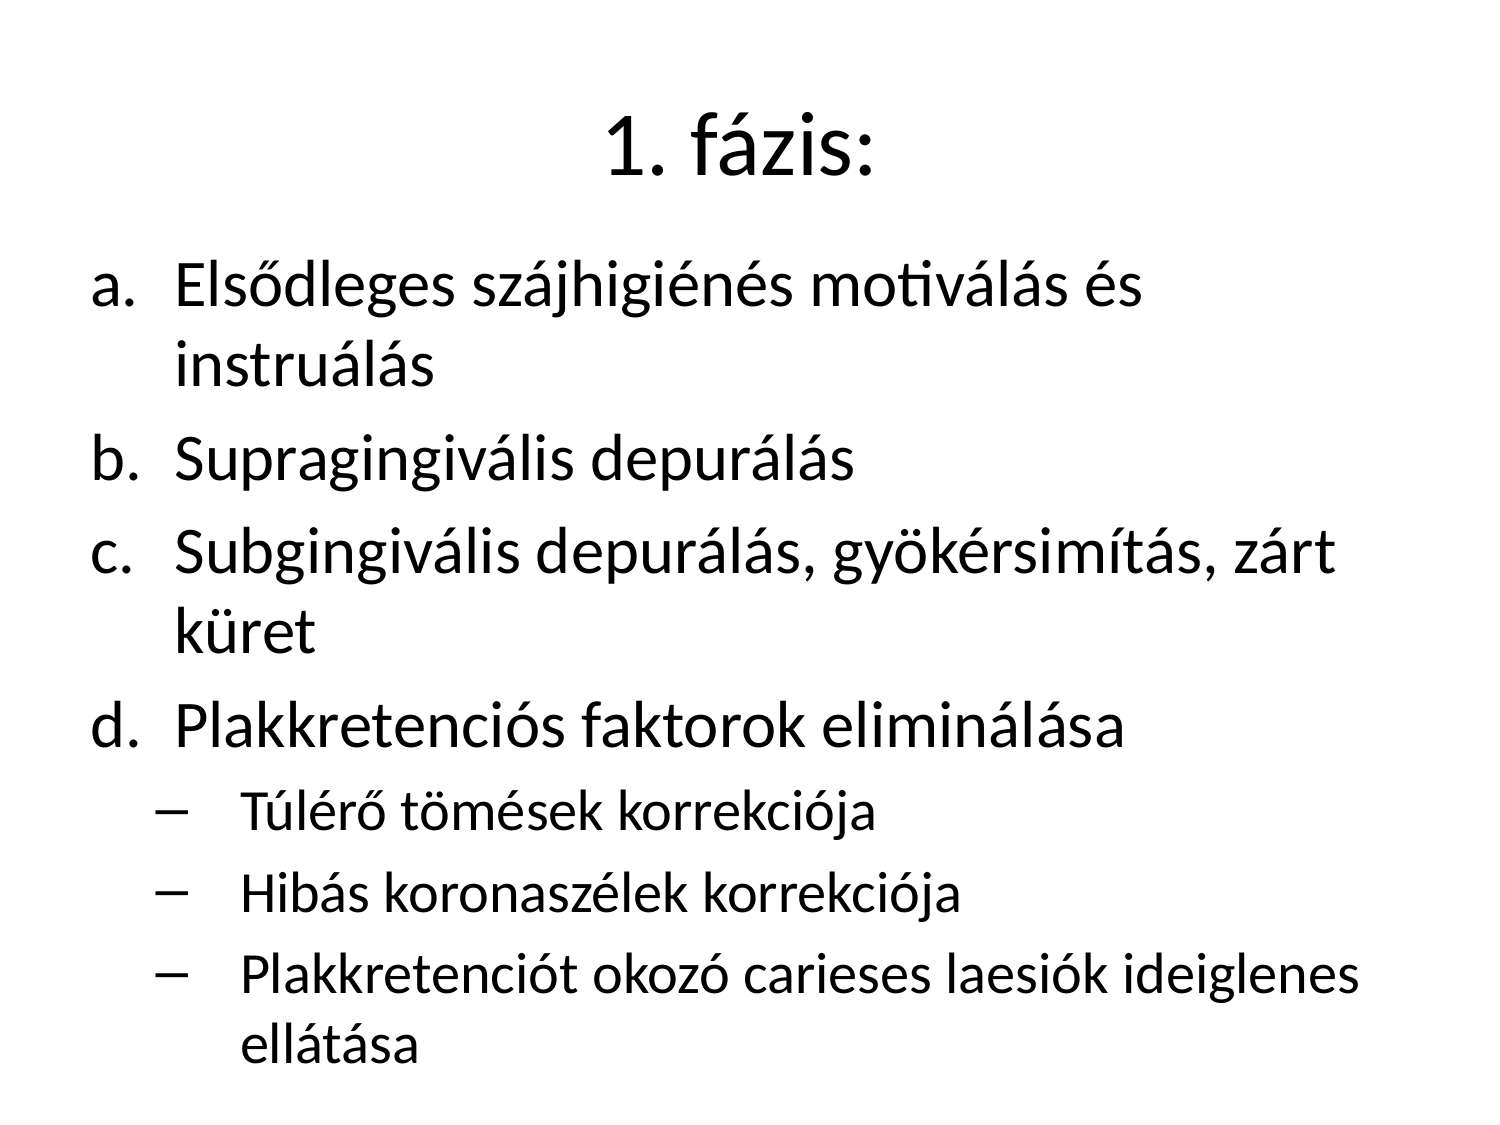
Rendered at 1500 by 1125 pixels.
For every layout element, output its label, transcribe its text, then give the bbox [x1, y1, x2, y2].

title 1. fázis: [75, 45, 1425, 232]
list Elsődleges szájhigiénés motiválás és instruálás Supragingivális depurálás Subgingivális depurálás, gyökérsimítás, zárt küret Plakkretenciós faktorok eliminálása Túlérő tömések korrekciója Hibás koronaszélek korrekciója Plakkretenciót okozó carieses laesiók ideiglenes ellátása [75, 232, 1425, 1106]
